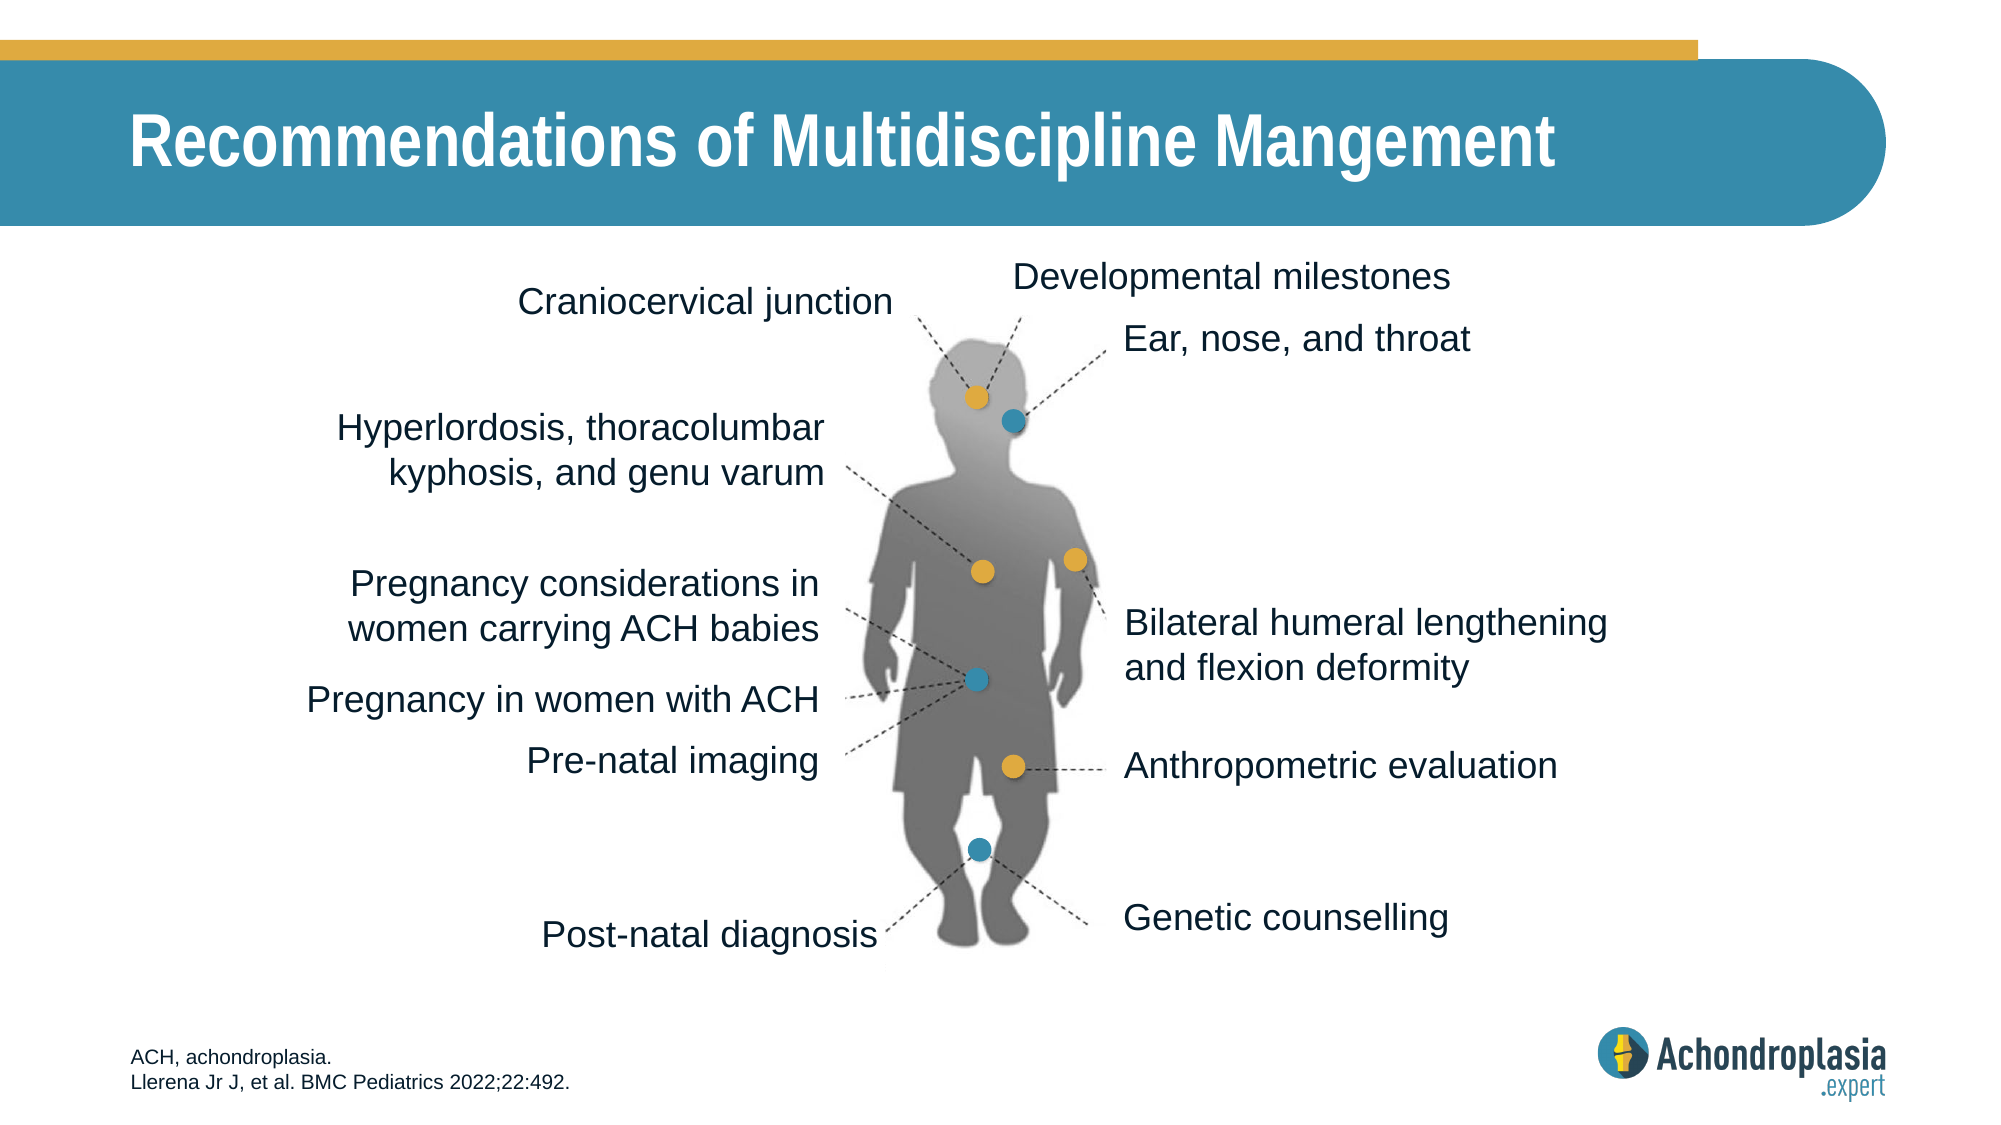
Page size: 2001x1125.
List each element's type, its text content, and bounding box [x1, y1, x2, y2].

text_box Bilateral humeral lengthening and flexion deformity [1128, 590, 1634, 696]
text_box Pregnancy considerations in women carrying ACH babies [288, 551, 824, 657]
picture [1598, 1027, 1886, 1102]
title Recommendations of Multidiscipline Mangement [114, 59, 1886, 225]
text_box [824, 315, 1128, 974]
text_box Post-natal diagnosis [526, 902, 824, 962]
text_box Craniocervical junction [502, 269, 909, 330]
text_box Pre-natal imaging [511, 728, 824, 788]
text_box Genetic counselling [1128, 885, 1465, 946]
text_box Pregnancy in women with ACH [11, 668, 824, 728]
text_box Ear, nose, and throat [1108, 306, 1486, 367]
text_box Hyperlordosis, thoracolumbar kyphosis, and genu varum [203, 395, 824, 501]
footer ACH, achondroplasia. Llerena Jr J, et al. BMC Pediatrics 2022;22:492. [115, 1005, 1598, 1102]
text_box Anthropometric evaluation [1128, 733, 1574, 794]
text_box Developmental milestones [997, 244, 1466, 305]
